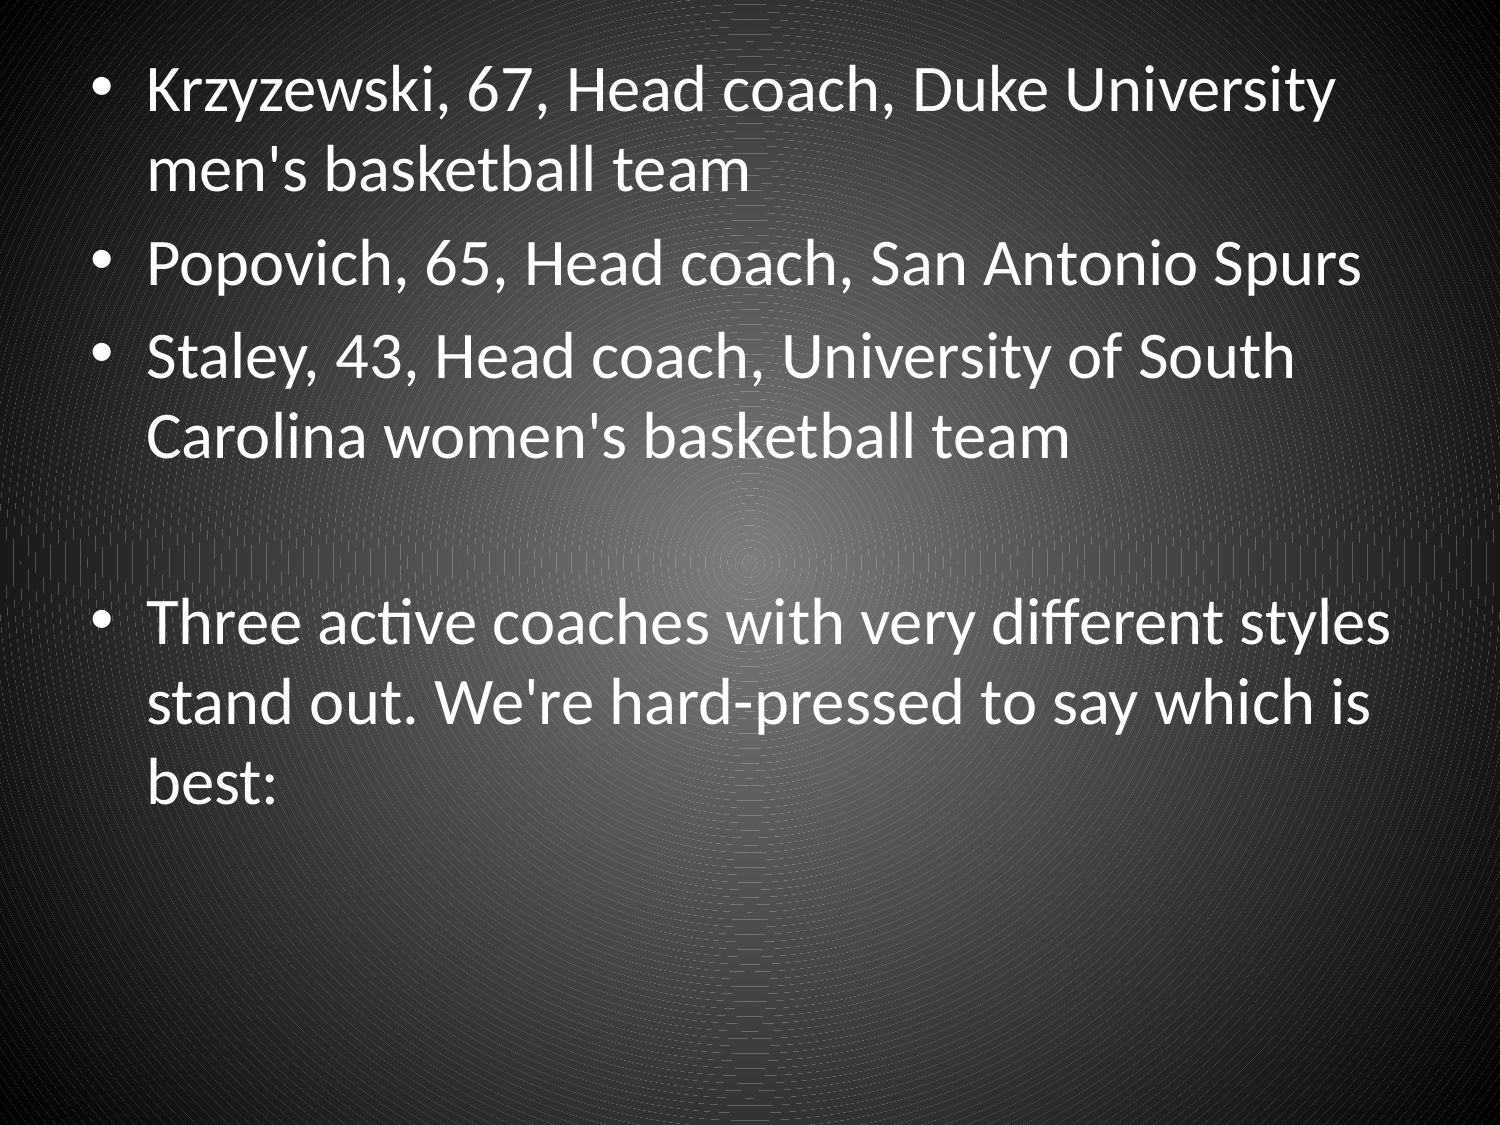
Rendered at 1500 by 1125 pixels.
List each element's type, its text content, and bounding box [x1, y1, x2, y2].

list Krzyzewski, 67, Head coach, Duke University men's basketball team Popovich, 65, Head coach, San Antonio Spurs Staley, 43, Head coach, University of South Carolina women's basketball team Three active coaches with very different styles stand out. We're hard-pressed to say which is best: [75, 37, 1425, 1125]
